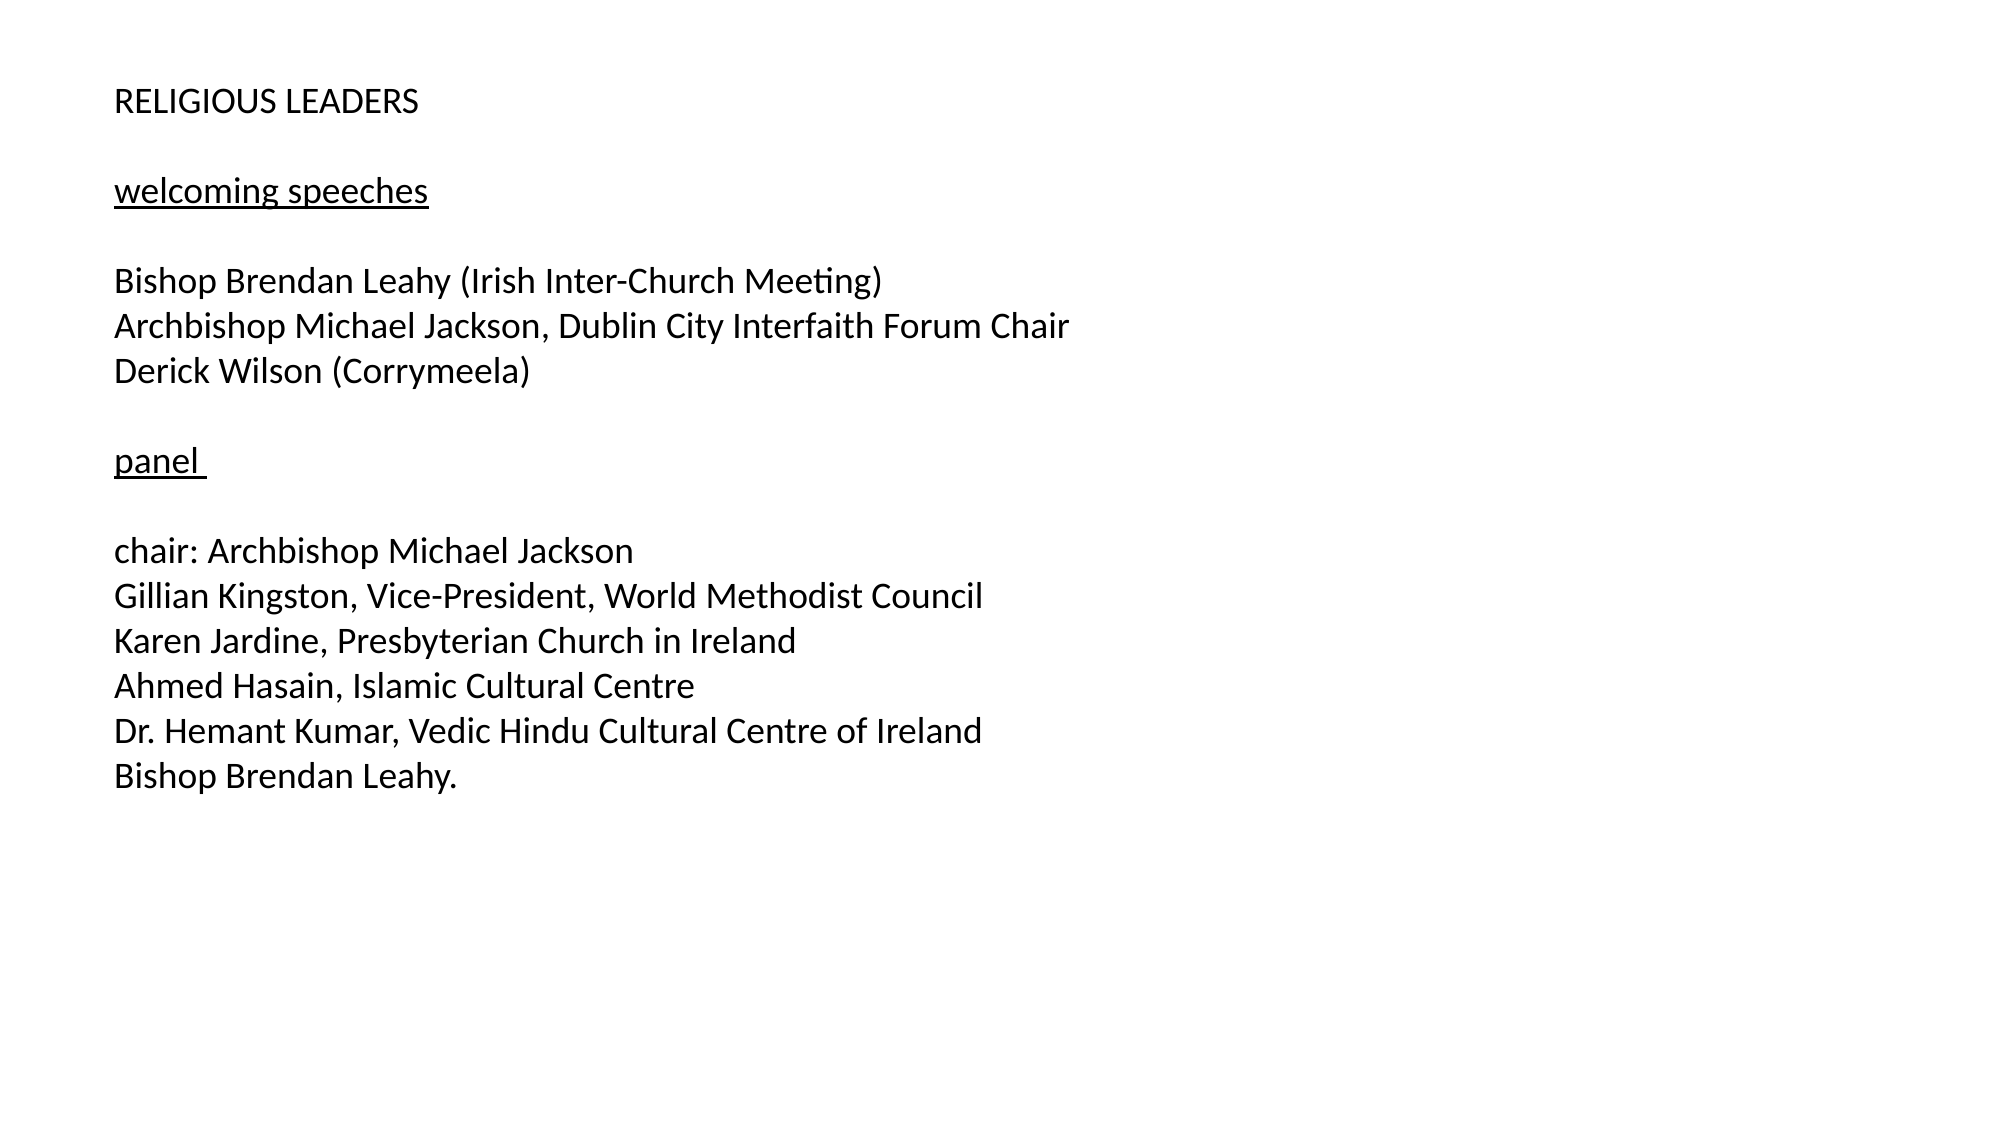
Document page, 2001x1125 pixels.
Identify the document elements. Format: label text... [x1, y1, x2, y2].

text_box RELIGIOUS LEADERS welcoming speeches Bishop Brendan Leahy (Irish Inter-Church Meeting) Archbishop Michael Jackson, Dublin City Interfaith Forum Chair Derick Wilson (Corrymeela) panel chair: Archbishop Michael Jackson Gillian Kingston, Vice-President, World Methodist Council Karen Jardine, Presbyterian Church in Ireland Ahmed Hasain, Islamic Cultural Centre Dr. Hemant Kumar, Vedic Hindu Cultural Centre of Ireland Bishop Brendan Leahy. [99, 68, 1906, 849]
